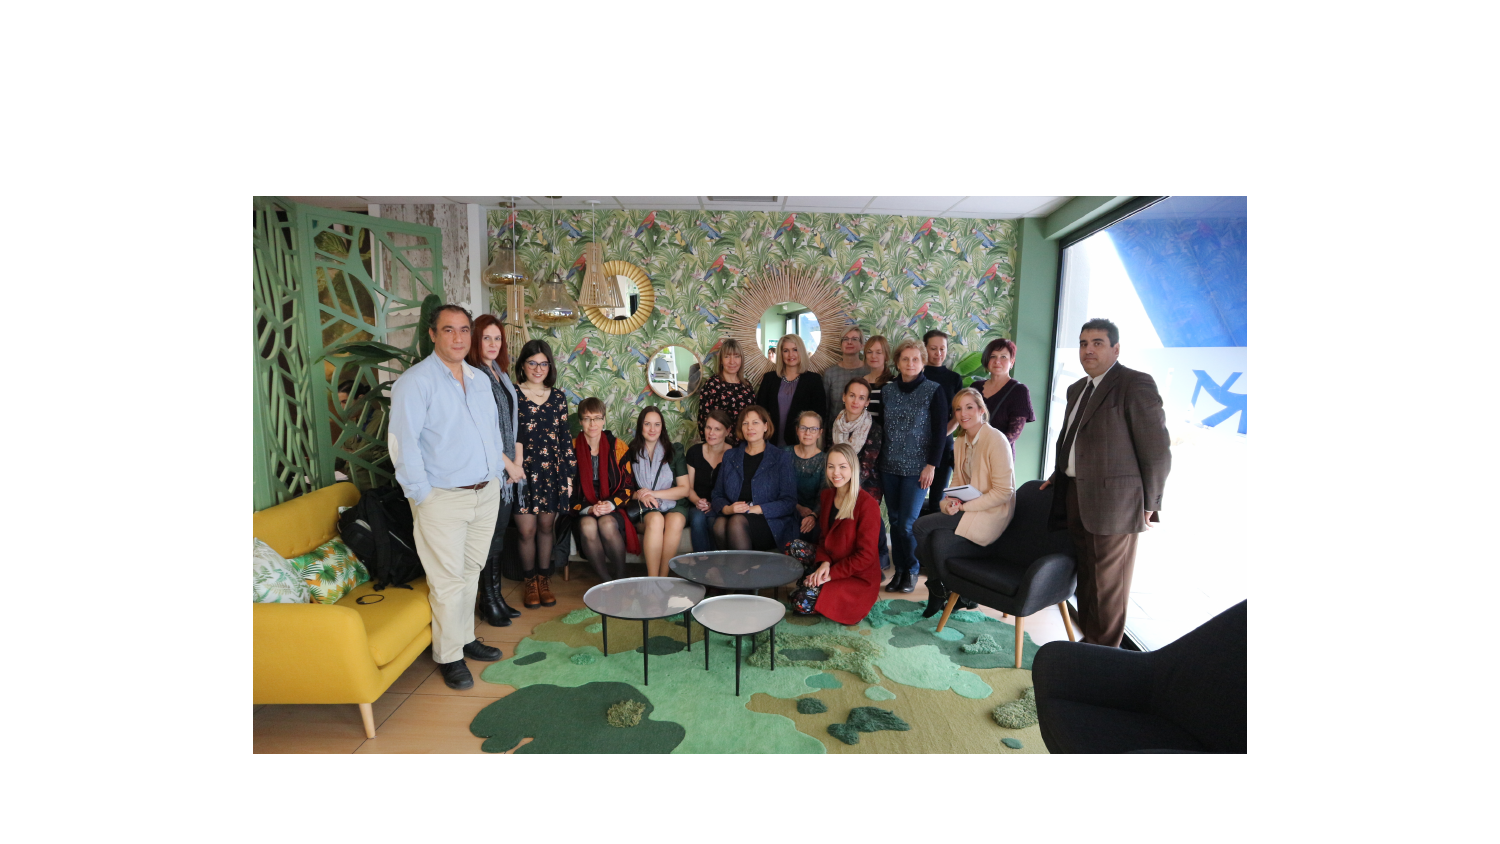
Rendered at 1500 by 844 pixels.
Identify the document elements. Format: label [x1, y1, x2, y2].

list [253, 196, 1247, 754]
